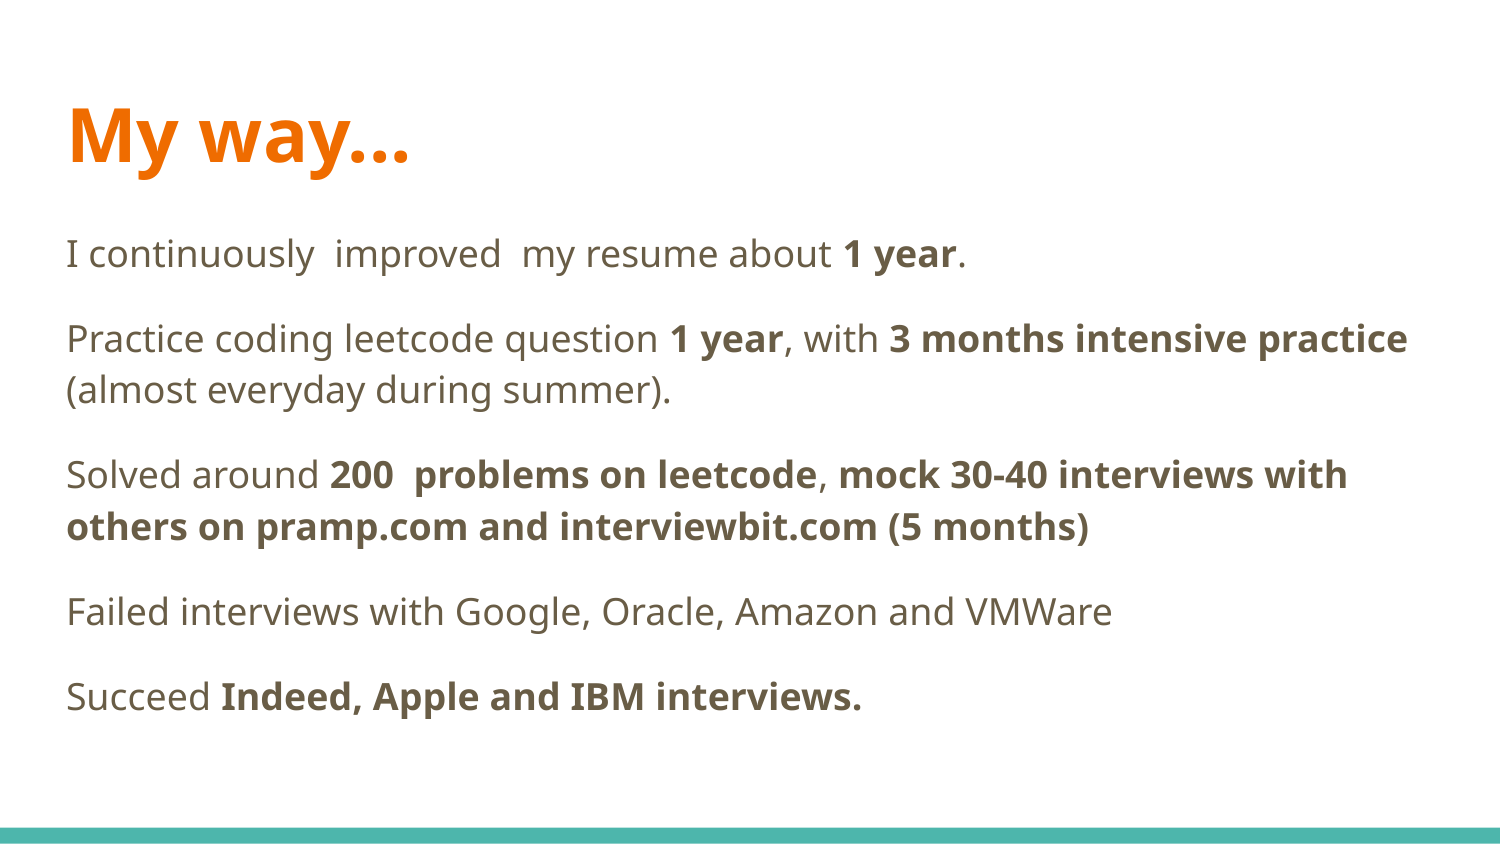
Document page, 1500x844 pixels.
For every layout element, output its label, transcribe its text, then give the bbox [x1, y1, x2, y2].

list I continuously improved my resume about 1 year. Practice coding leetcode question 1 year, with 3 months intensive practice (almost everyday during summer). Solved around 200 problems on leetcode, mock 30-40 interviews with others on pramp.com and interviewbit.com (5 months) Failed interviews with Google, Oracle, Amazon and VMWare Succeed Indeed, Apple and IBM interviews. [51, 207, 1449, 750]
title My way... [51, 72, 1449, 189]
